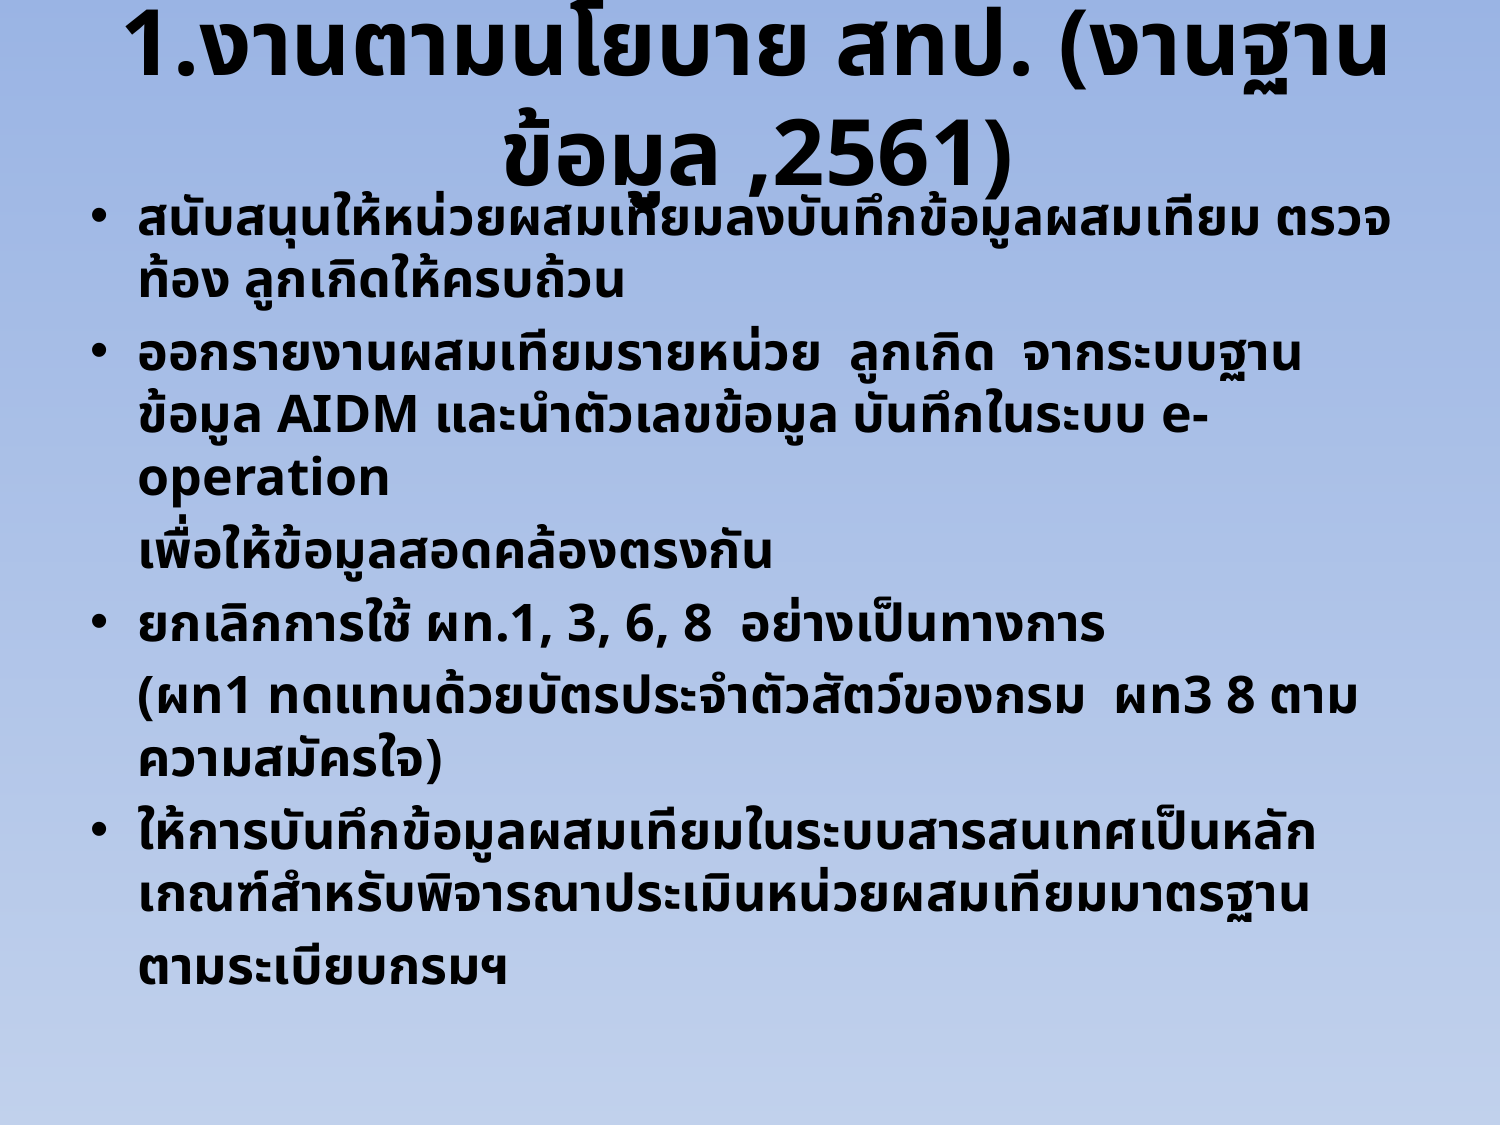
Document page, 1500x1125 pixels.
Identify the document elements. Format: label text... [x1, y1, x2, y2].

title 1.งานตามนโยบาย สทป. (งานฐานข้อมูล ,2561) [82, 0, 1432, 188]
list สนับสนุนให้หน่วยผสมเทียมลงบันทึกข้อมูลผสมเทียม ตรวจท้อง ลูกเกิดให้ครบถ้วน ออกรายงานผสมเทียมรายหน่วย ลูกเกิด จากระบบฐานข้อมูล AIDM และนำตัวเลขข้อมูล บันทึกในระบบ e-operation เพื่อให้ข้อมูลสอดคล้องตรงกัน ยกเลิกการใช้ ผท.1, 3, 6, 8 อย่างเป็นทางการ (ผท1 ทดแทนด้วยบัตรประจำตัวสัตว์ของกรม ผท3 8 ตามความสมัครใจ) ให้การบันทึกข้อมูลผสมเทียมในระบบสารสนเทศเป็นหลักเกณฑ์สำหรับพิจารณาประเมินหน่วยผสมเทียมมาตรฐาน ตามระเบียบกรมฯ [75, 175, 1425, 1079]
